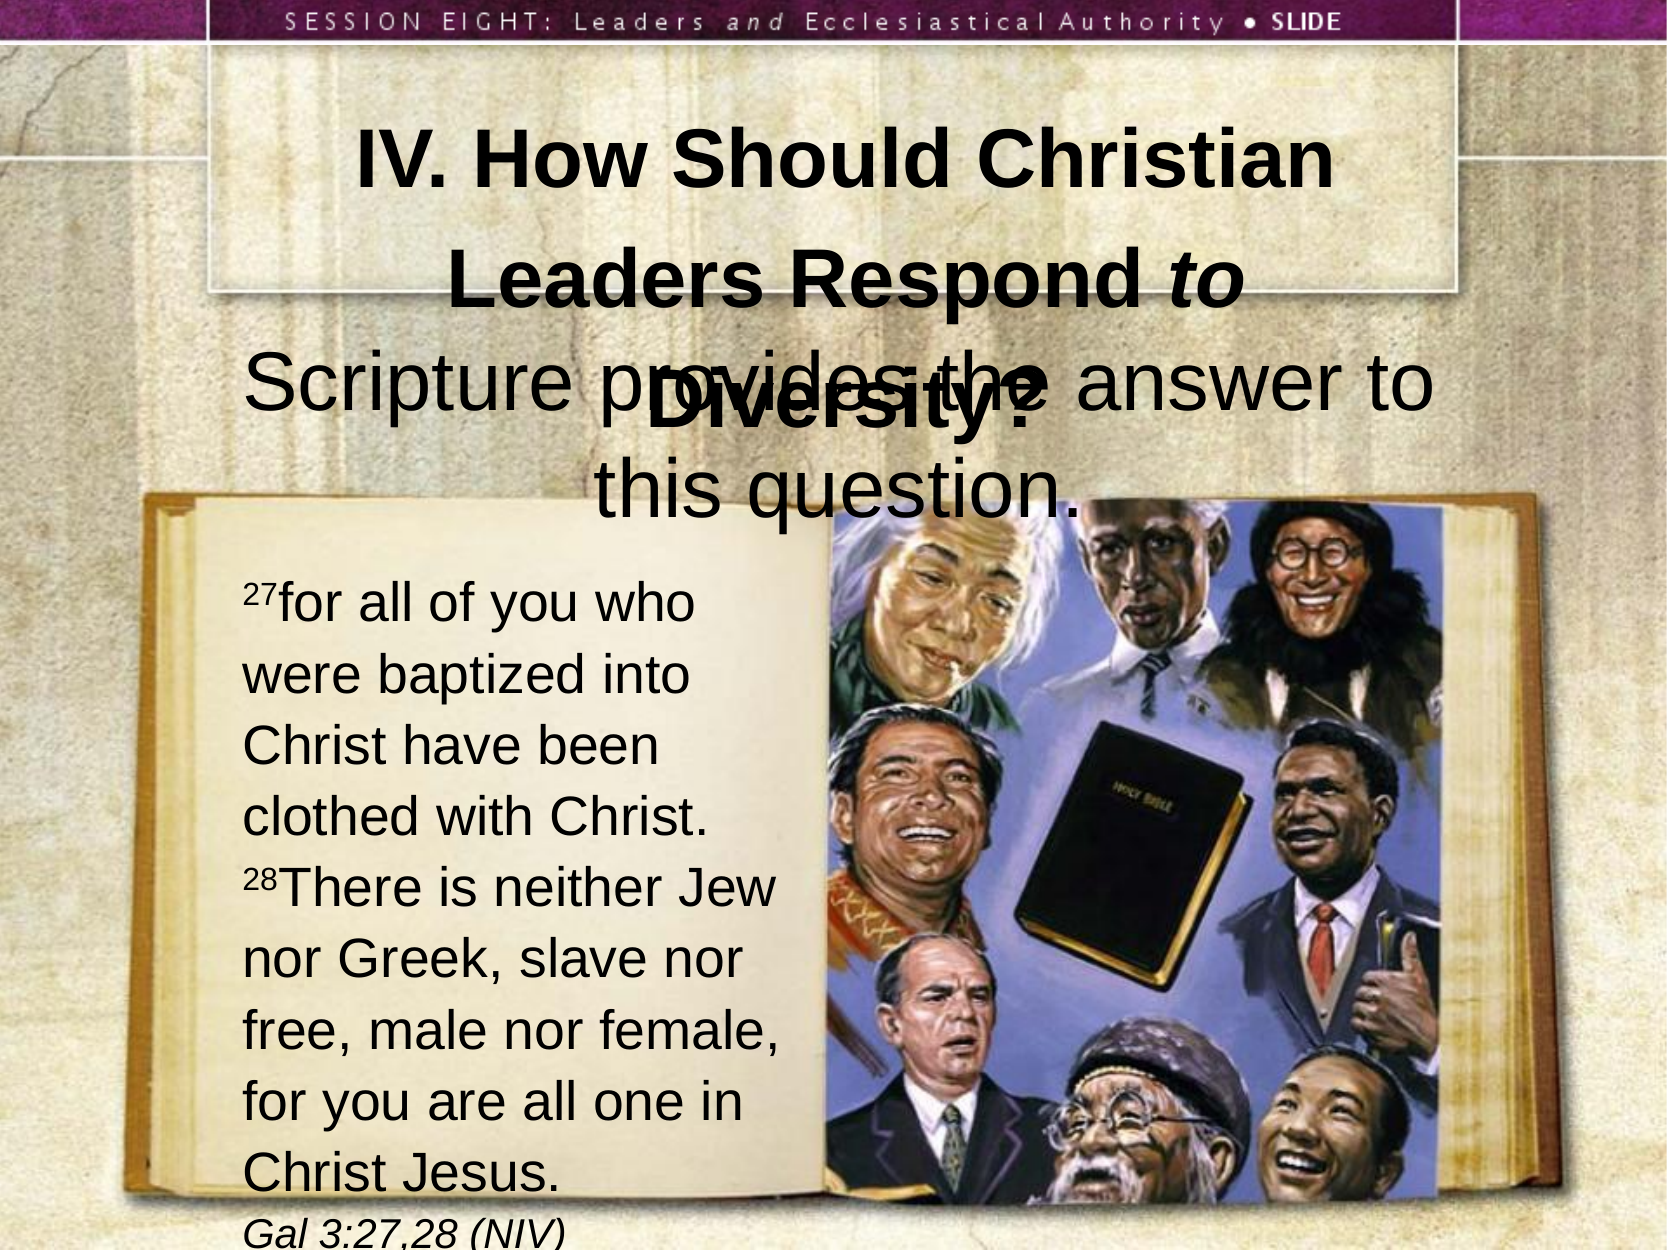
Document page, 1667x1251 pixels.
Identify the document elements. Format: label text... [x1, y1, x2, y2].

text_box IV. How Should Christian Leaders Respond to Diversity? [238, 77, 1454, 291]
picture [0, 0, 1667, 45]
text_box Scripture provides the answer to this question. [225, 313, 1454, 507]
text_box 27for all of you who were baptized into Christ have been clothed with Christ. 28There is neither Jew nor Greek, slave nor free, male nor female, for you are all one in Christ Jesus. Gal 3:27,28 (NIV) [236, 555, 832, 1153]
text_box [0, 45, 1667, 1250]
